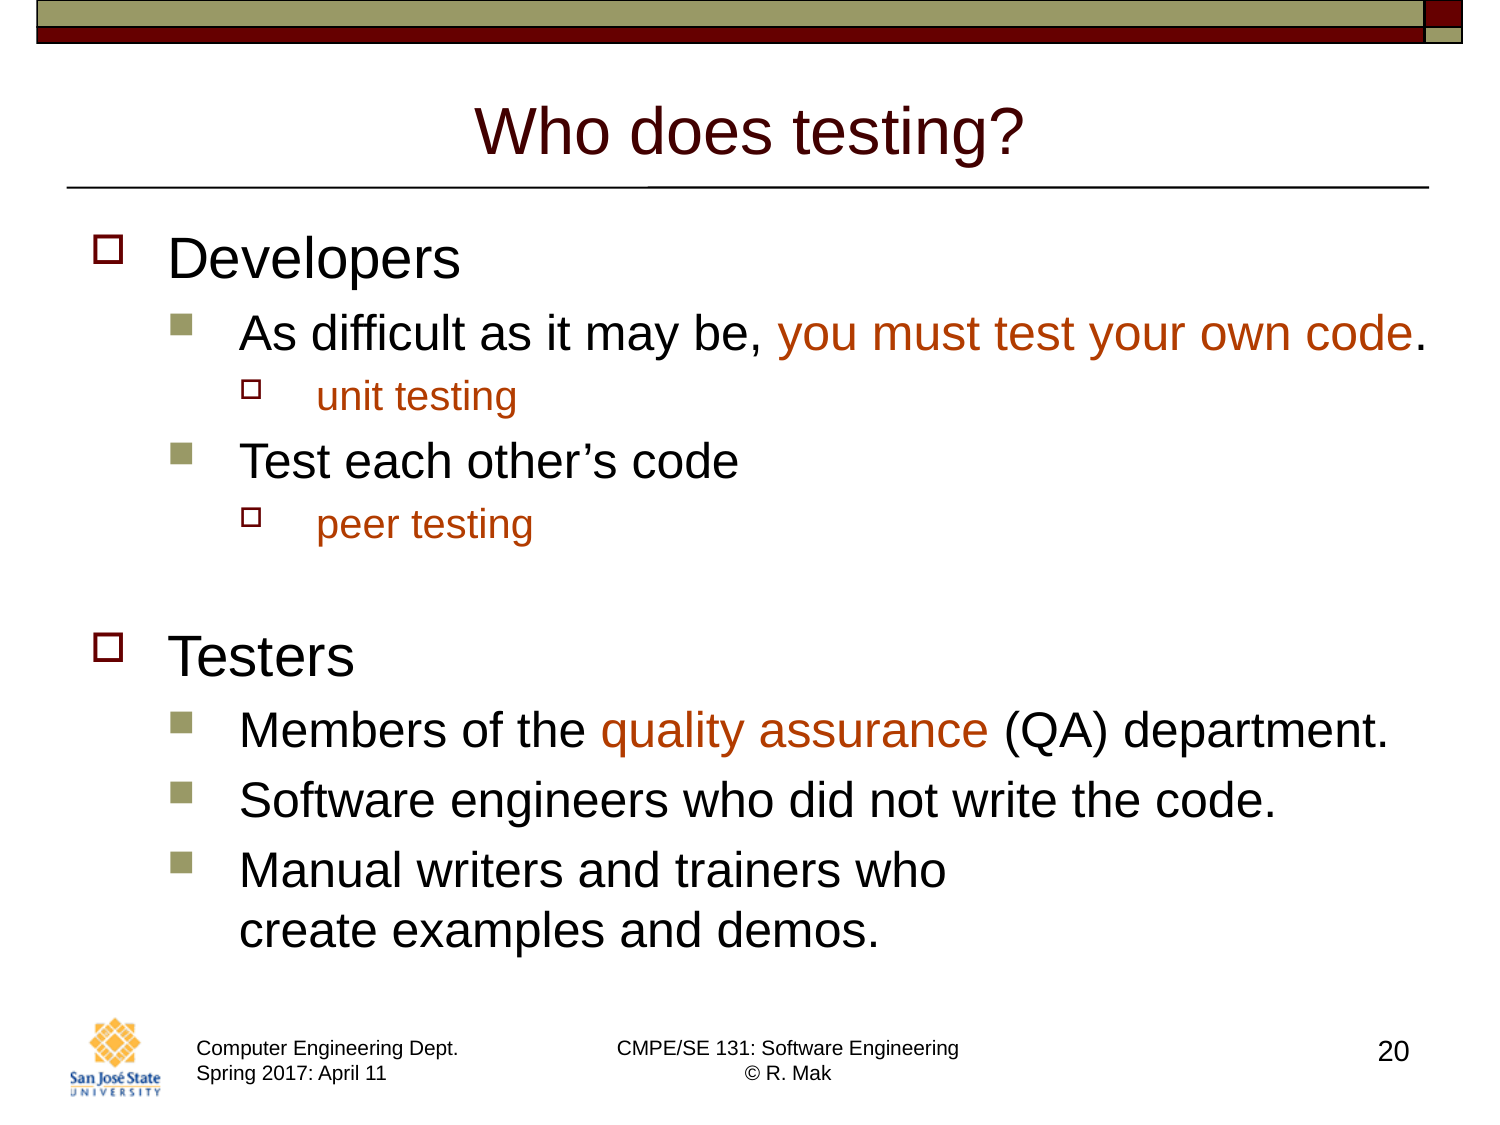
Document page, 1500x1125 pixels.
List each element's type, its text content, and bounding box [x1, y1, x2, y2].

picture [60, 1012, 166, 1112]
slide_number 20 [1112, 1025, 1425, 1100]
title Who does testing? [75, 67, 1425, 175]
list Developers As difficult as it may be, you must test your own code. unit testing Test each other’s code peer testing Testers Members of the quality assurance (QA) department. Software engineers who did not write the code. Manual writers and trainers who create examples and demos. [75, 212, 1455, 1006]
